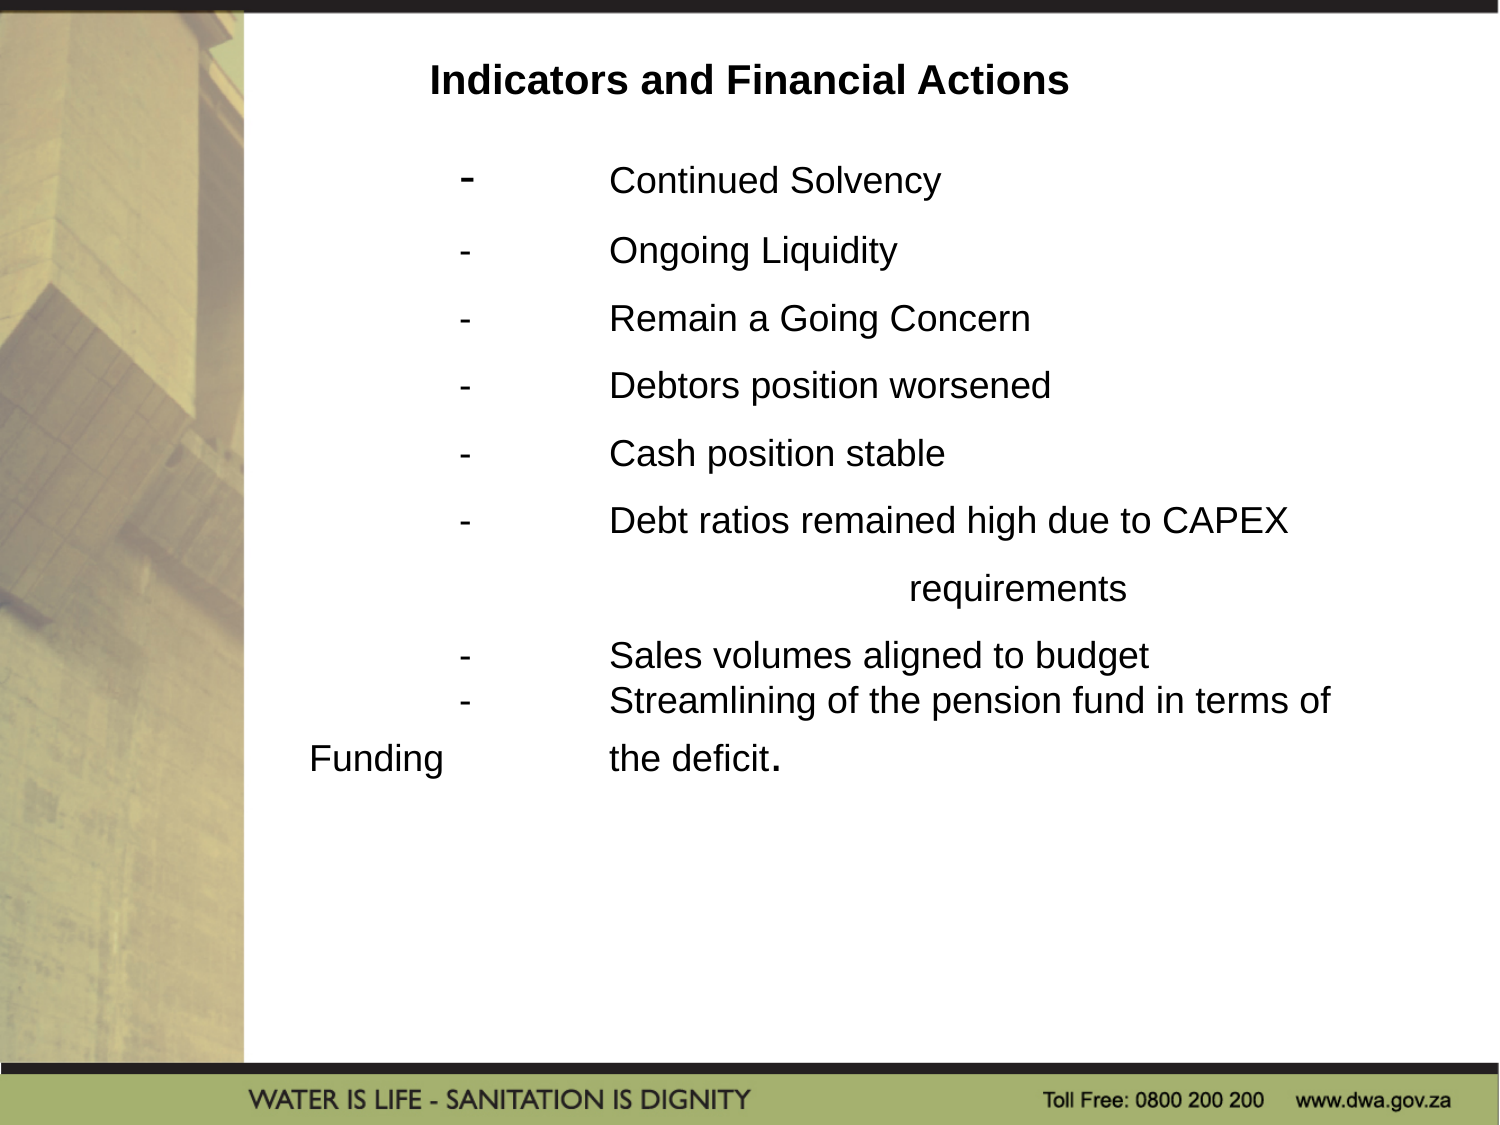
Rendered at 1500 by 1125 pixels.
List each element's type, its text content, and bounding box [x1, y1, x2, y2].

text_box - Continued Solvency - Ongoing Liquidity - Remain a Going Concern - Debtors position worsened - Cash position stable - Debt ratios remained high due to CAPEX requirements - Sales volumes aligned to budget - Streamlining of the pension fund in terms of Funding the deficit. [294, 106, 1374, 789]
picture [0, 0, 1500, 1125]
title Indicators and Financial Actions [75, 45, 1425, 233]
